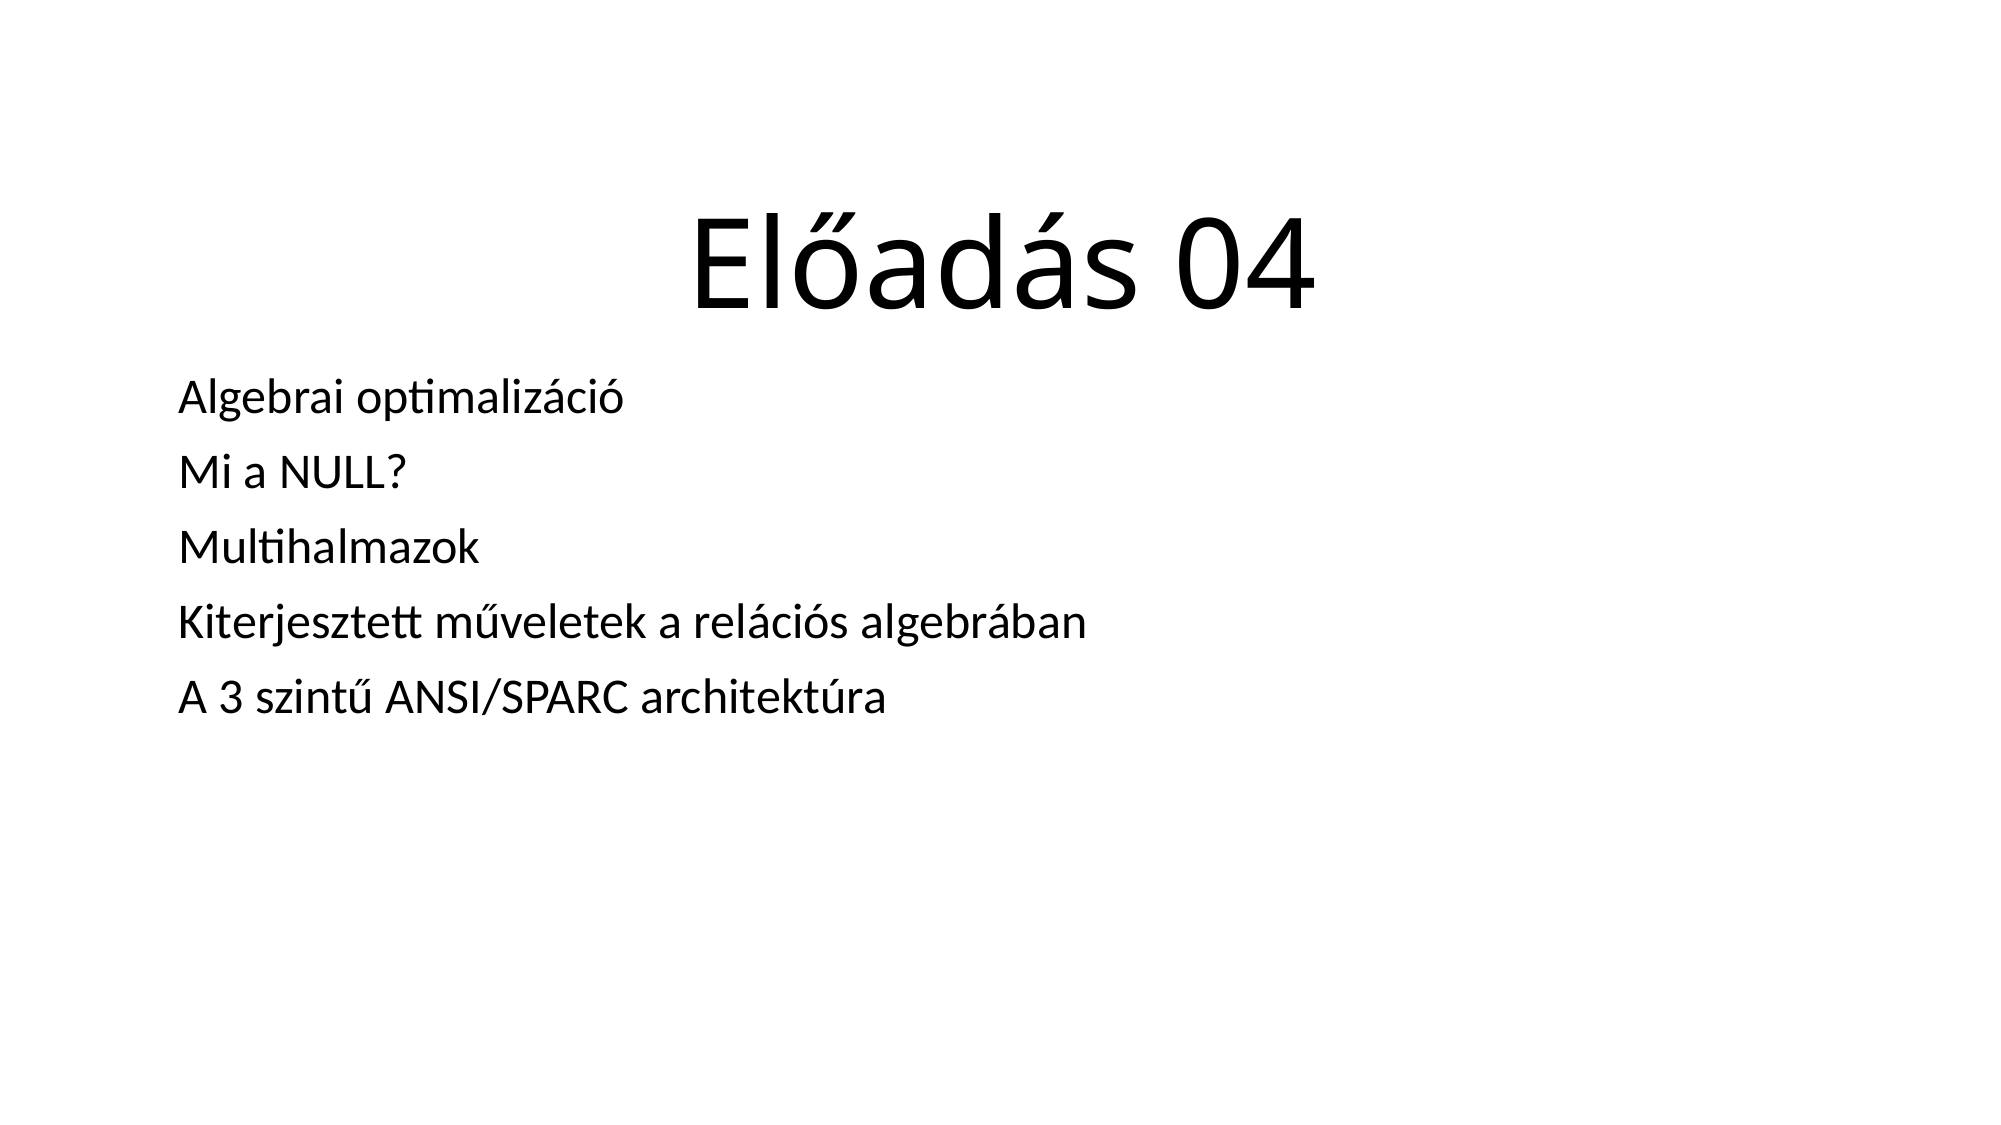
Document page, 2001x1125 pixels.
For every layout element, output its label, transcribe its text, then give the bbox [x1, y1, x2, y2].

title Előadás 04 [654, 184, 1350, 344]
subtitle Algebrai optimalizáció Mi a NULL? Multihalmazok Kiterjesztett műveletek a relációs algebrában A 3 szintű ANSI/SPARC architektúra [163, 363, 1750, 1063]
